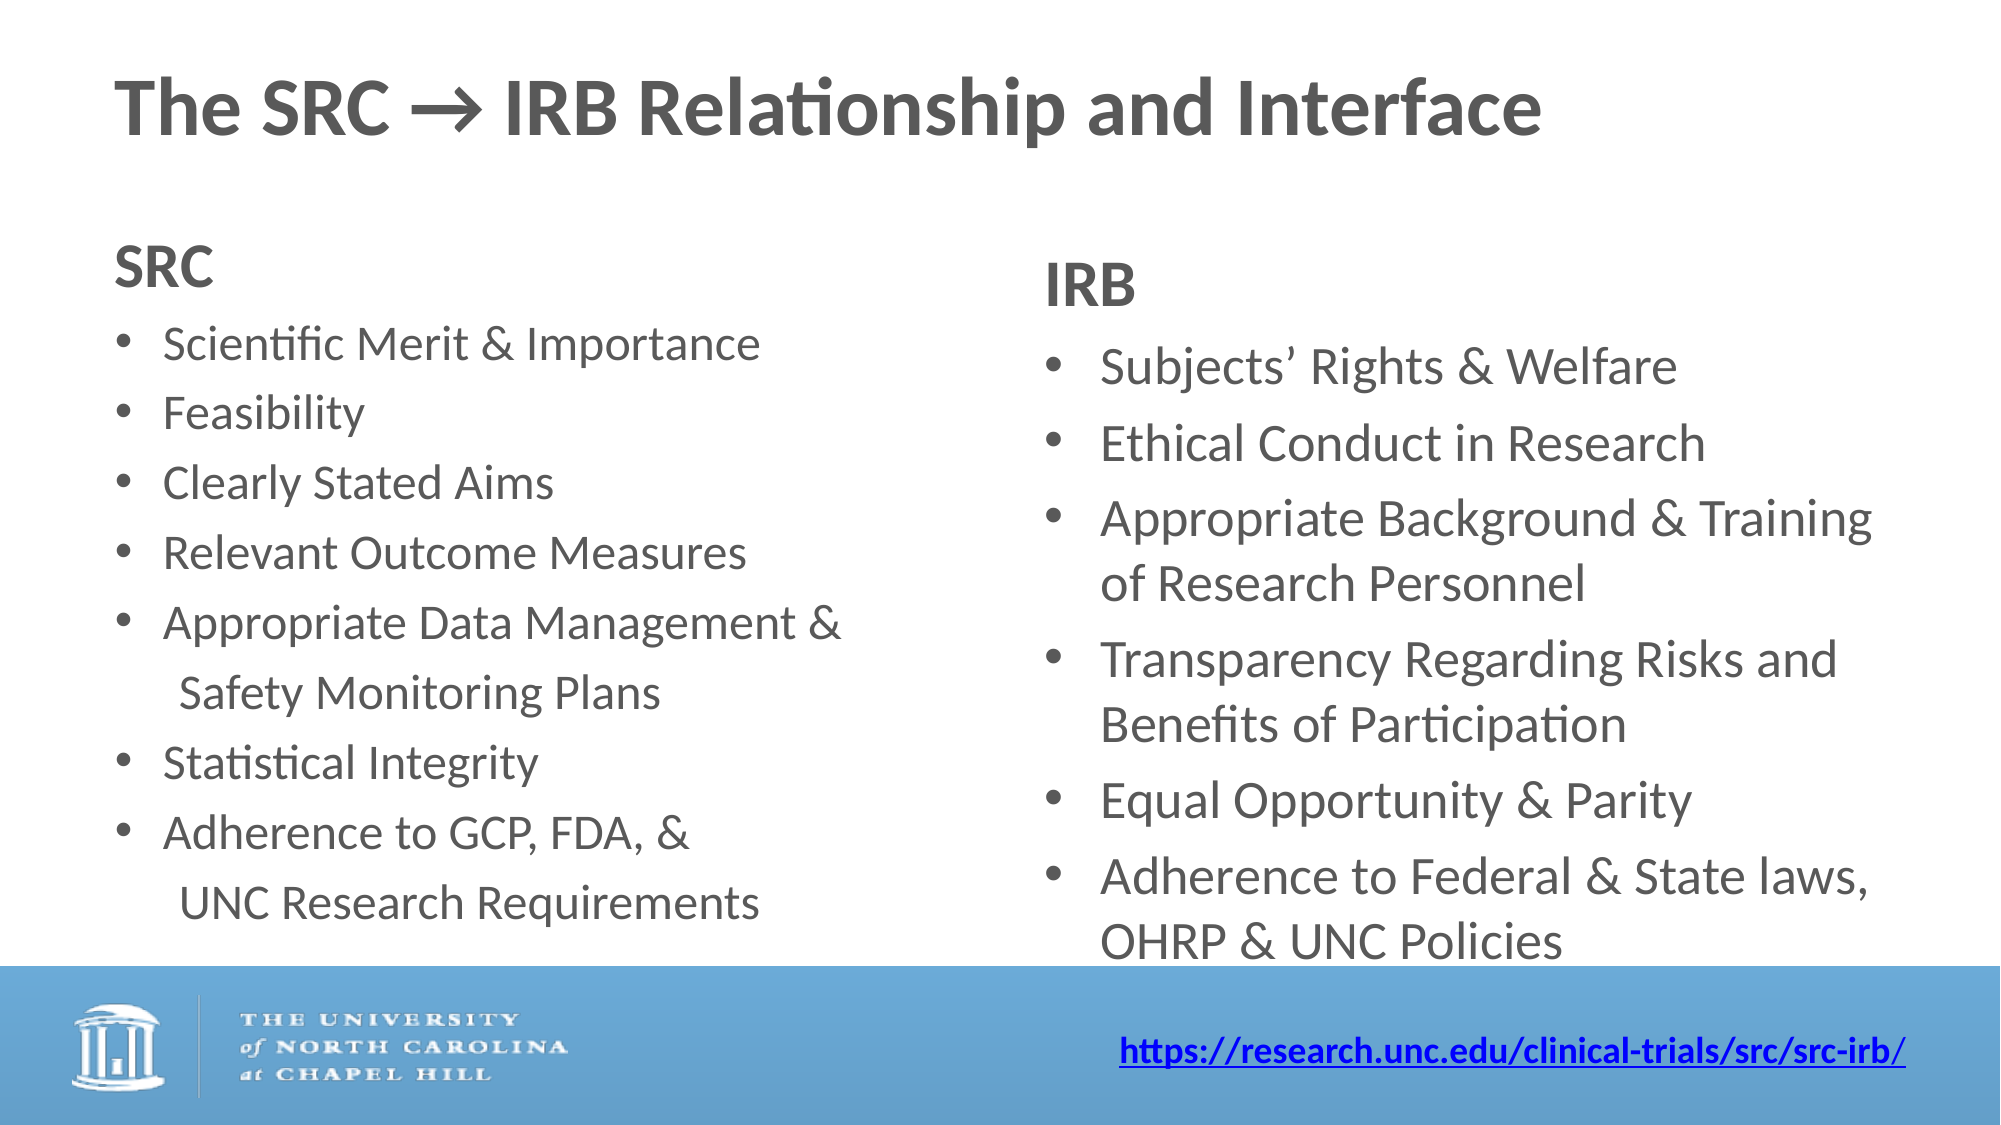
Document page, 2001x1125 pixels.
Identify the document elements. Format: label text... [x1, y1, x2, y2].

title The SRC → IRB Relationship and Interface [99, 45, 1900, 216]
text_box https://research.unc.edu/clinical-trials/src/src-irb/ [1104, 1018, 1926, 1124]
list SRC Scientific Merit & Importance Feasibility Clearly Stated Aims Relevant Outcome Measures Appropriate Data Management & Safety Monitoring Plans Statistical Integrity Adherence to GCP, FDA, & UNC Research Requirements [99, 216, 1900, 948]
list IRB Subjectsʼ Rights & Welfare Ethical Conduct in Research Appropriate Background & Training of Research Personnel Transparency Regarding Risks and Benefits of Participation Equal Opportunity & Parity Adherence to Federal & State laws, OHRP & UNC Policies [1029, 232, 1926, 1019]
picture [72, 995, 568, 1098]
